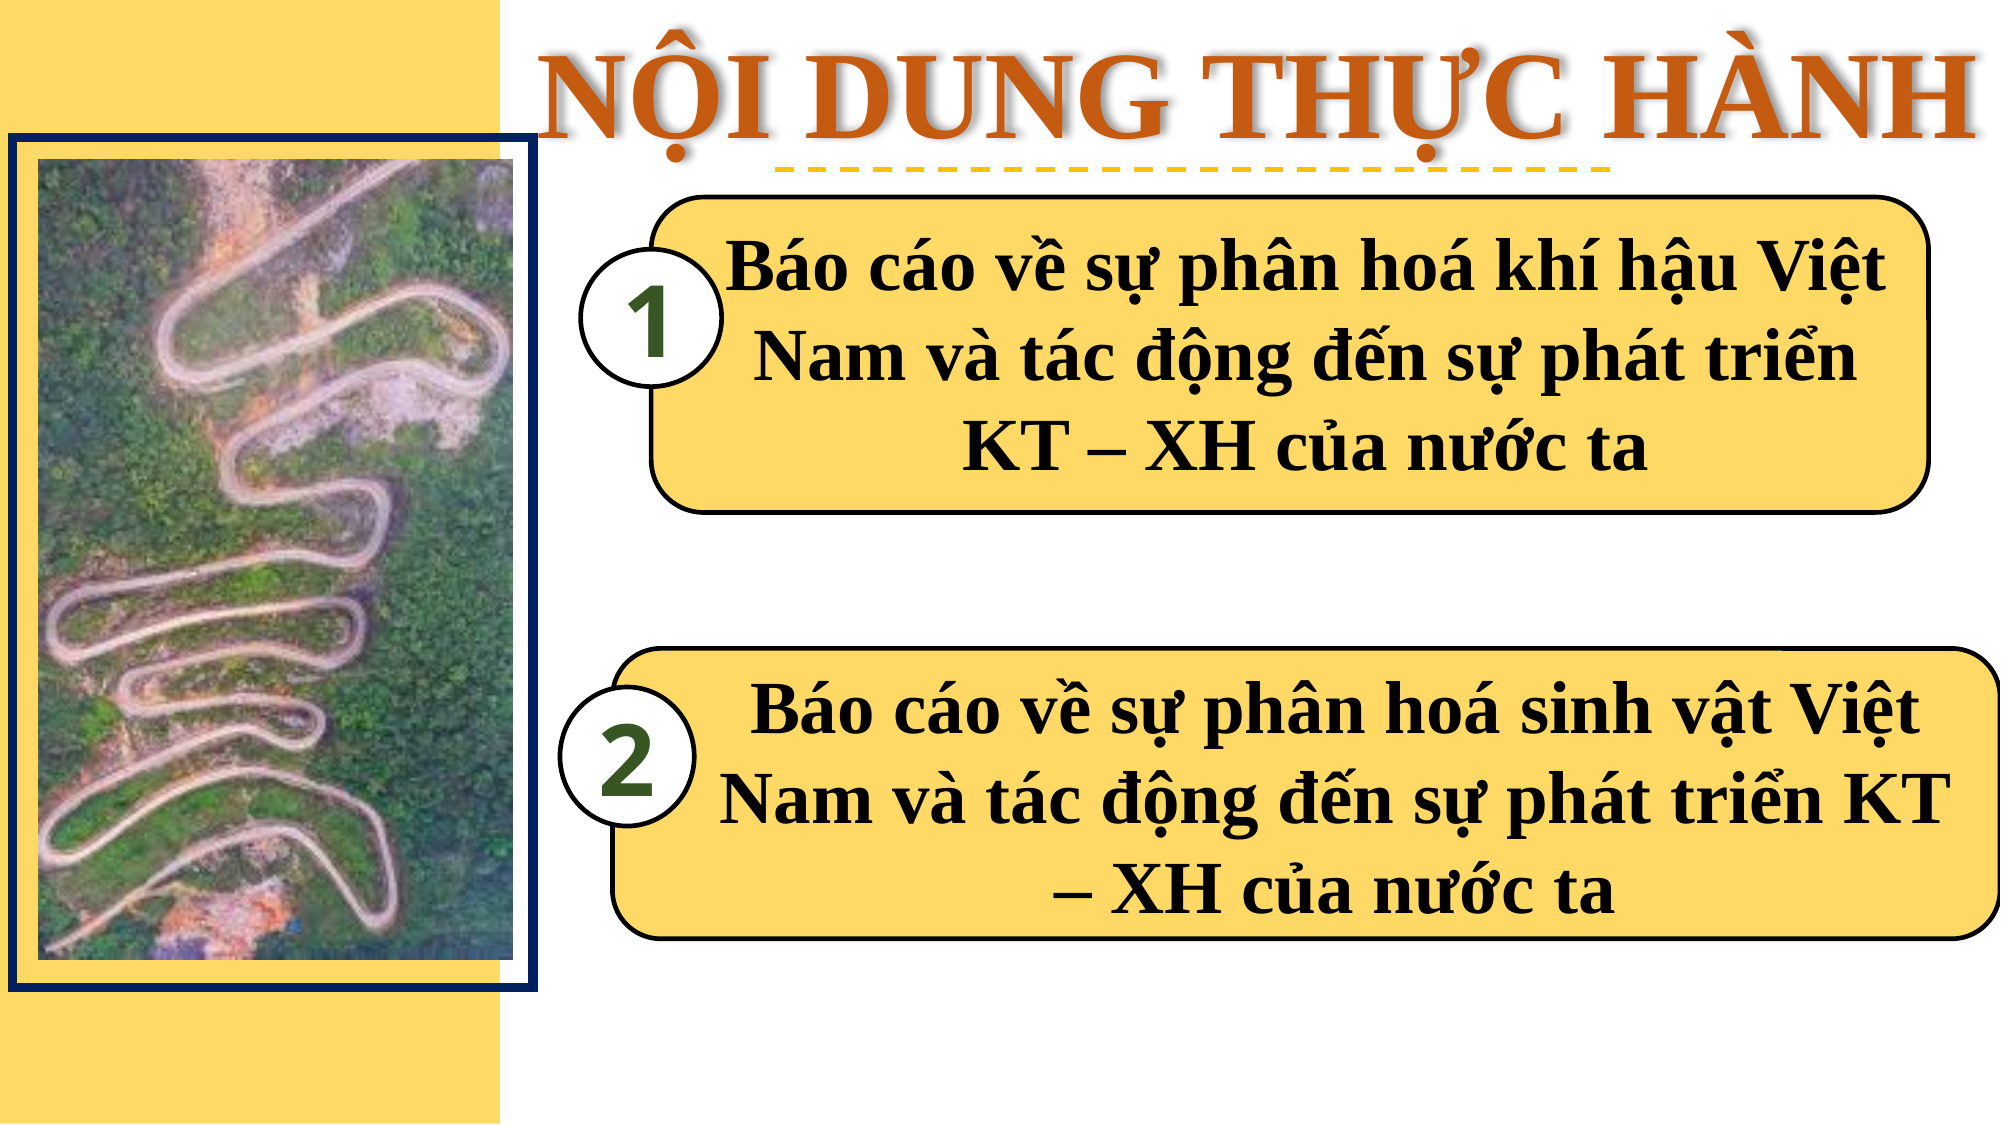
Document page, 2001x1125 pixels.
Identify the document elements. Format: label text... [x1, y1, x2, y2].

text_box [669, 196, 1910, 208]
text_box [664, 496, 1916, 514]
text_box NỘI DUNG THỰC HÀNH [501, 5, 2000, 171]
text_box [0, 0, 501, 1125]
picture [38, 159, 513, 960]
text_box [11, 136, 534, 988]
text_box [580, 208, 1929, 496]
text_box [642, 647, 1971, 651]
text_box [559, 651, 1986, 939]
text_box [1986, 661, 2000, 926]
